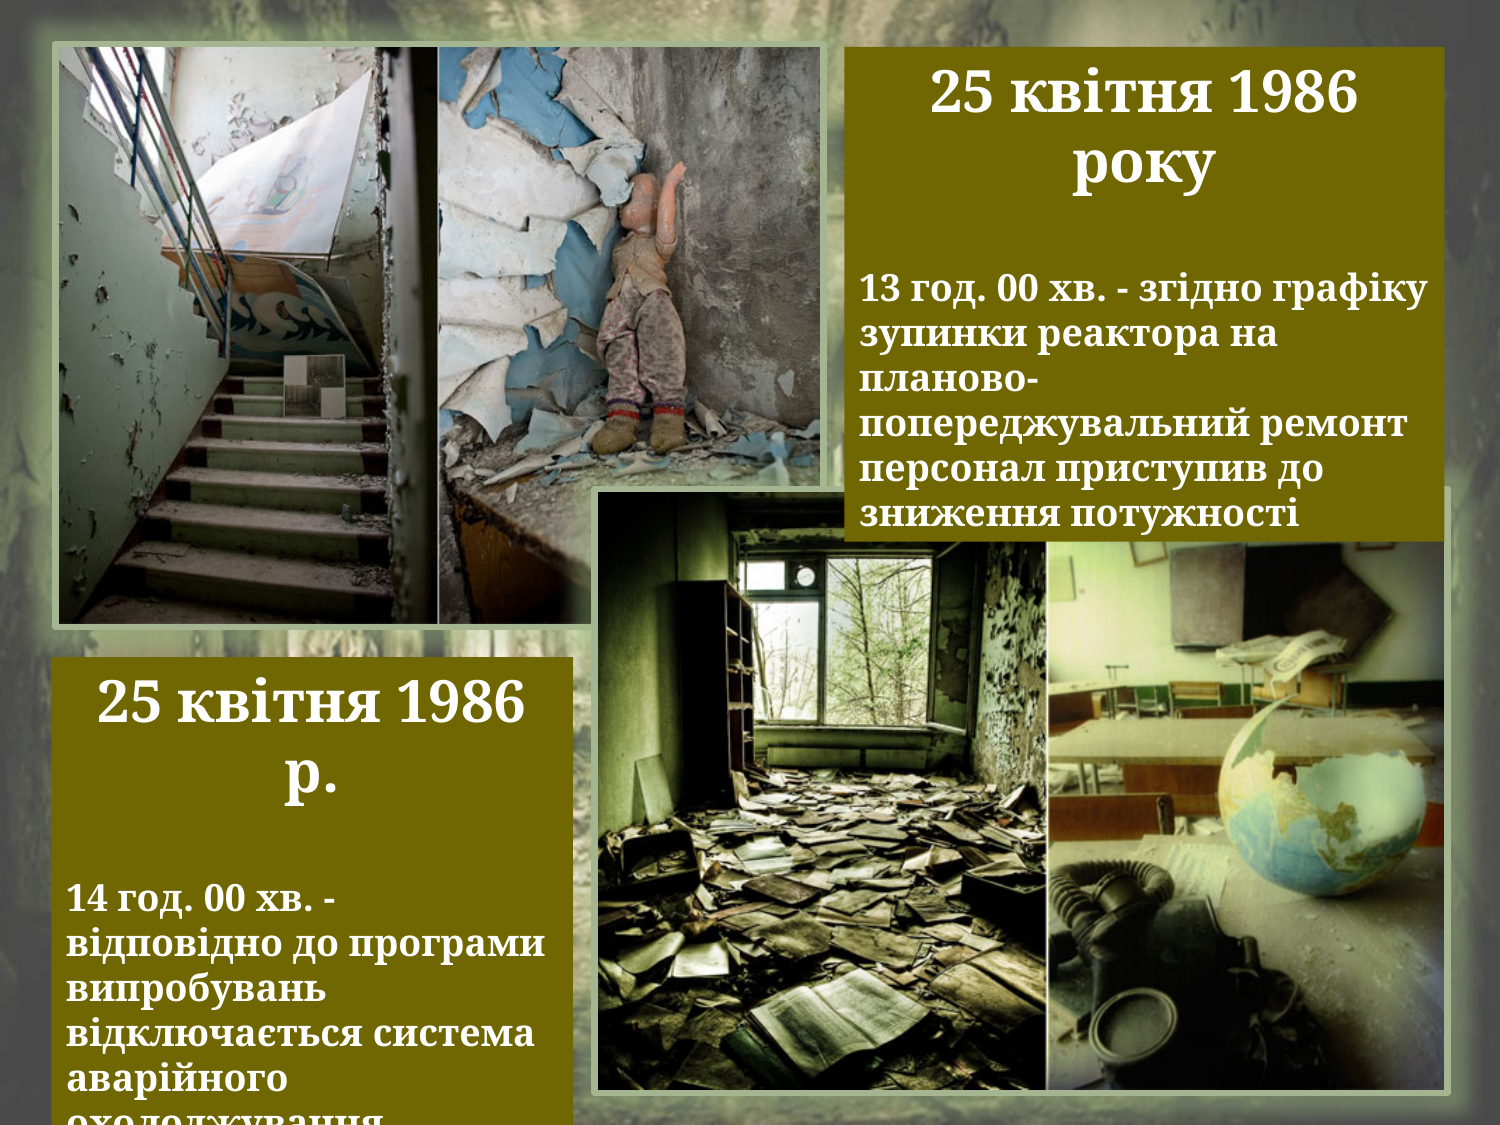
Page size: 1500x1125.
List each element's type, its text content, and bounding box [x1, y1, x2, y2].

picture [0, 0, 1500, 1125]
text_box 25 квітня 1986 року 13 год. 00 хв. - згідно графіку зупинки реактора на планово-попереджувальний ремонт персонал приступив до зниження потужності [844, 46, 1445, 484]
picture [59, 47, 1444, 1090]
text_box 25 квітня 1986 р. 14 год. 00 хв. - відповідно до програми випробувань відключається система аварійного охолоджування реактора [51, 657, 573, 1125]
